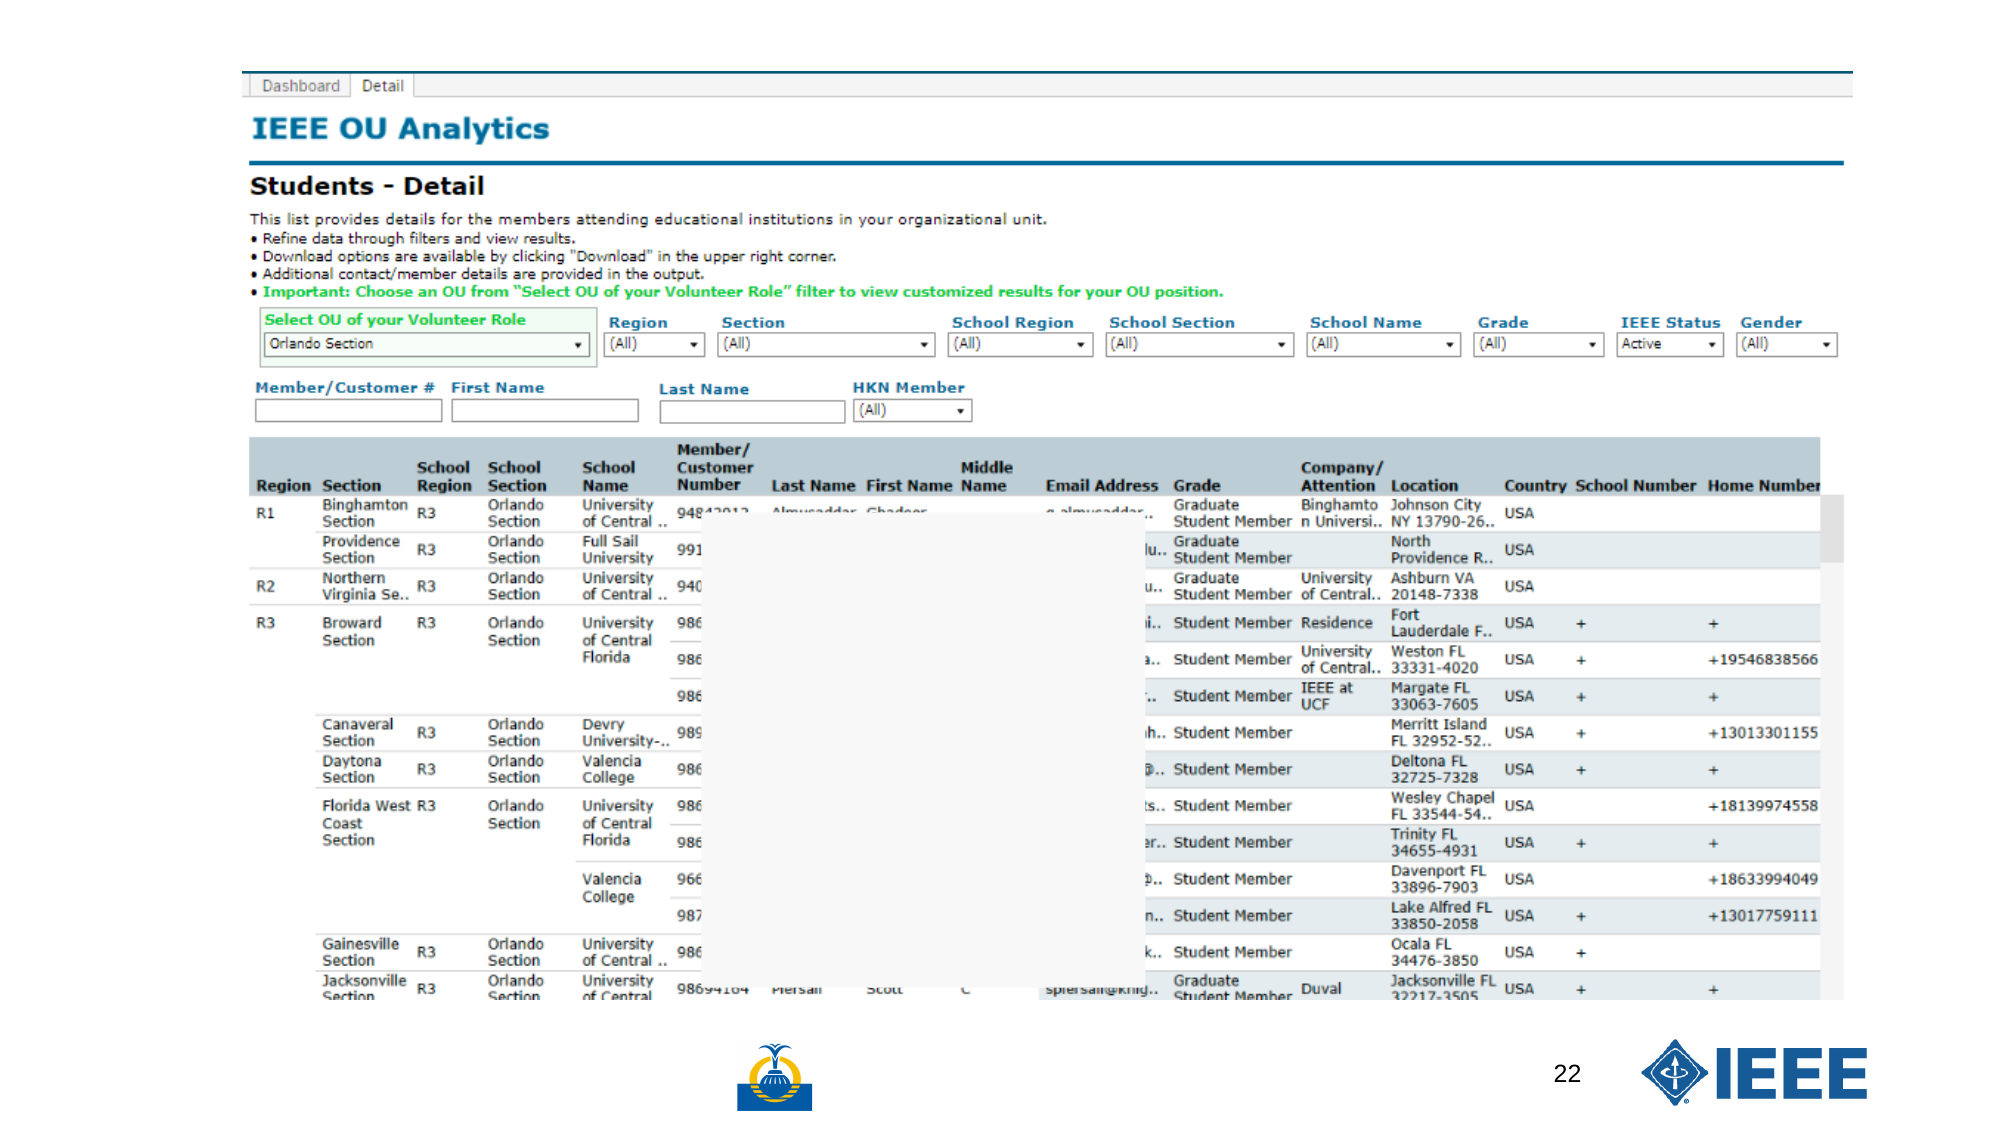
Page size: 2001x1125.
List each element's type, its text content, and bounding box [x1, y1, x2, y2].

picture [242, 74, 1853, 1000]
picture [737, 1035, 813, 1111]
slide_number 22 [1538, 1042, 1863, 1103]
picture [1641, 1039, 1867, 1106]
